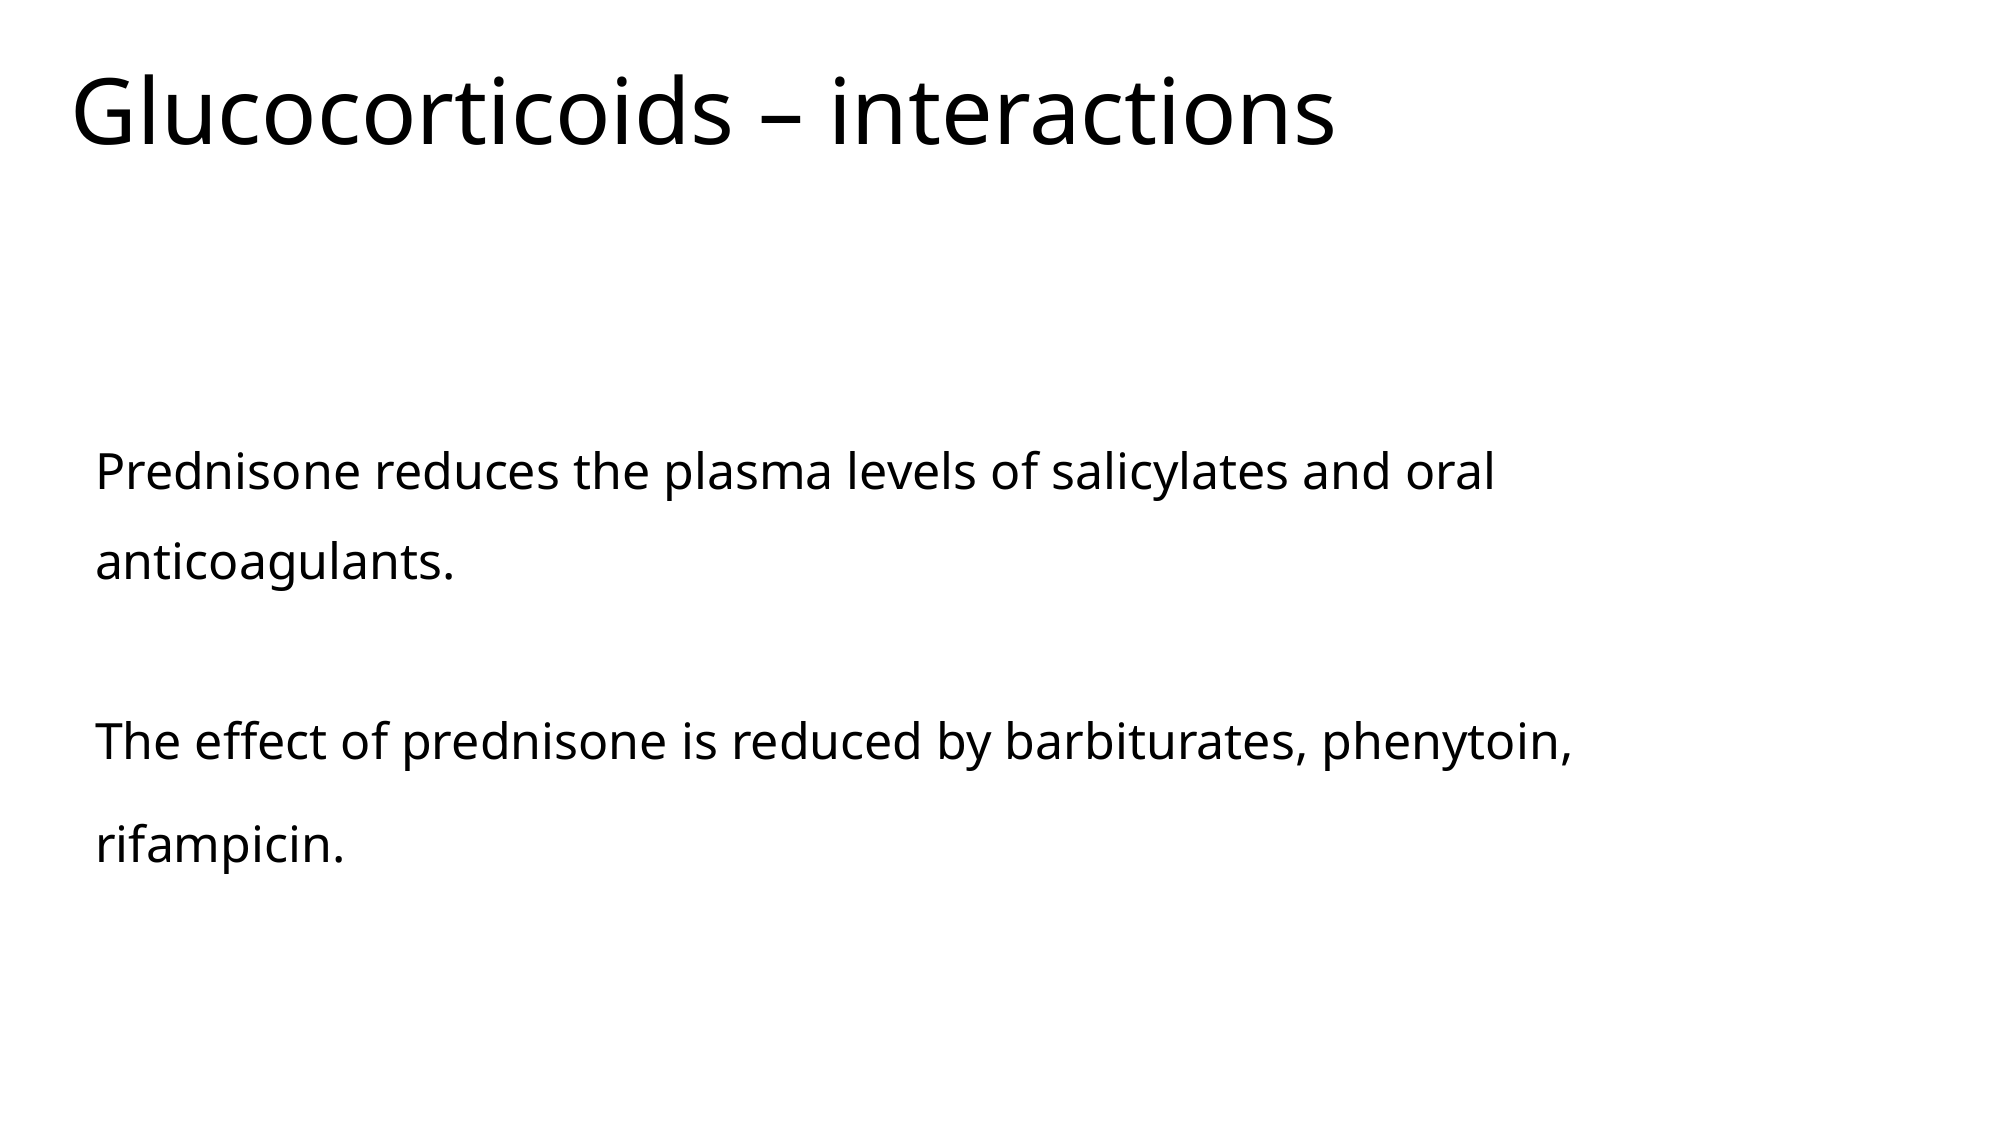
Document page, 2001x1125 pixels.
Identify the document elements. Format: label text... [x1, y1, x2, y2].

text_box Prednisone reduces the plasma levels of salicylates and oral anticoagulants. The effect of prednisone is reduced by barbiturates, phenytoin, rifampicin. [34, 184, 1851, 1100]
text_box Glucocorticoids – interactions [48, 41, 1469, 174]
